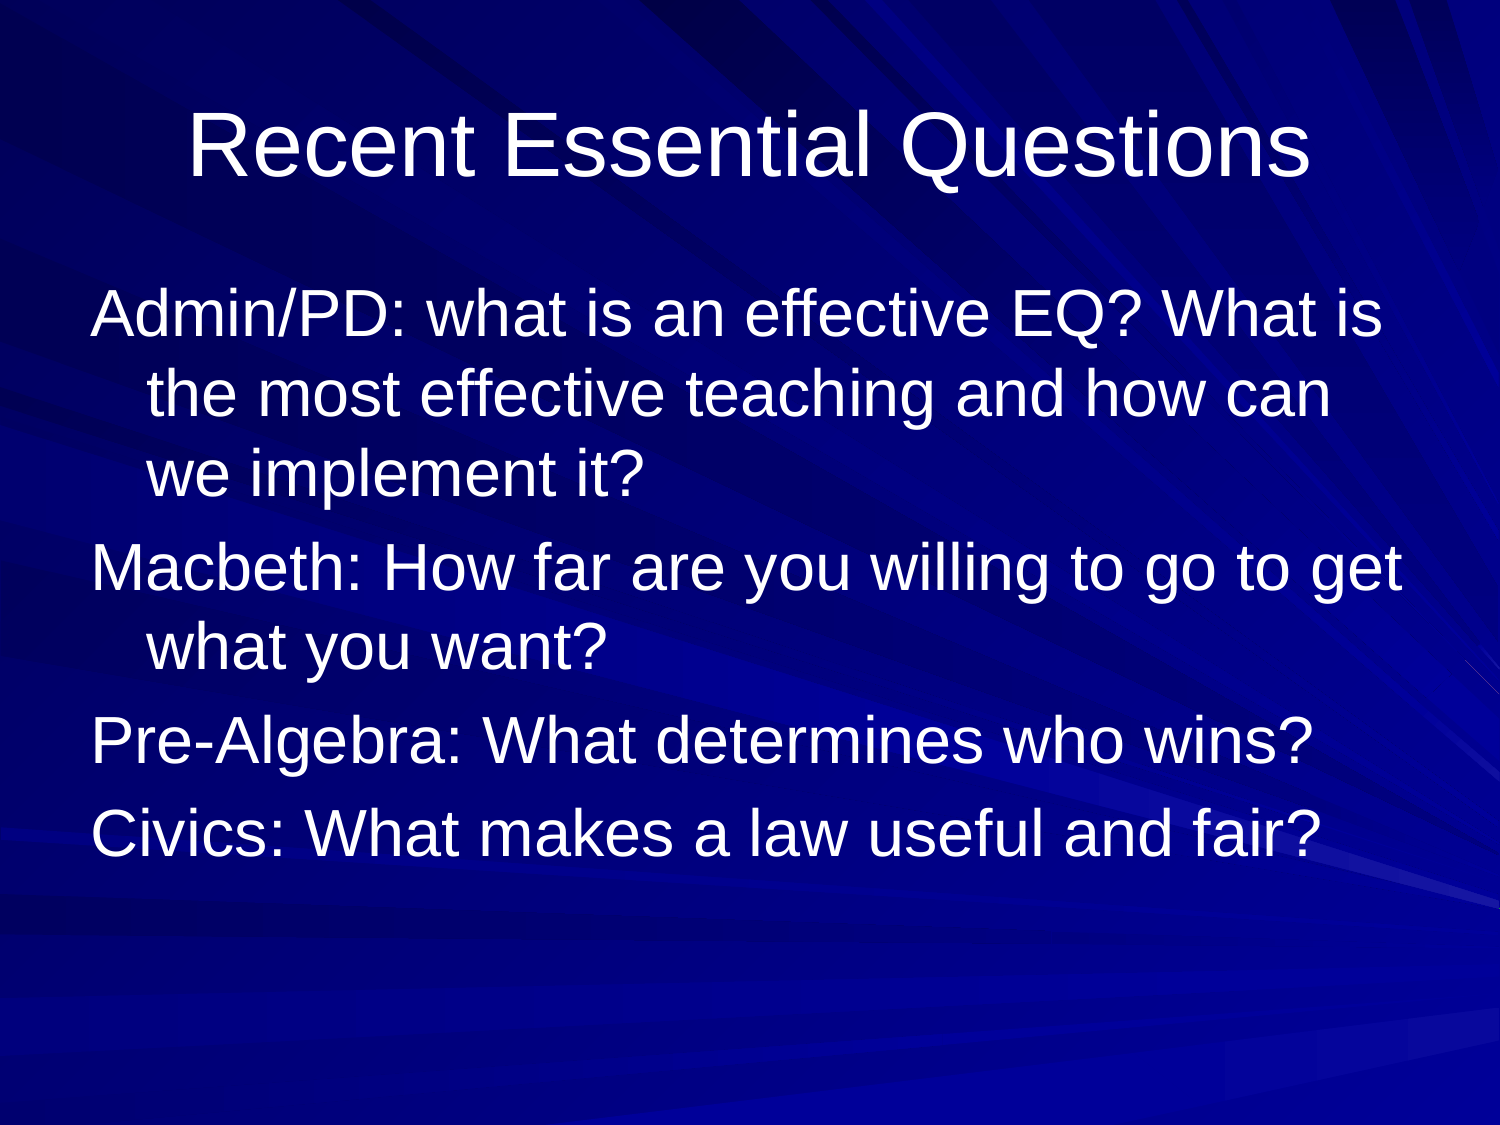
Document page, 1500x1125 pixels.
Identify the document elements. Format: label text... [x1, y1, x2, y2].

title Recent Essential Questions [74, 45, 1426, 234]
list Admin/PD: what is an effective EQ? What is the most effective teaching and how can we implement it? Macbeth: How far are you willing to go to get what you want? Pre-Algebra: What determines who wins? Civics: What makes a law useful and fair? [74, 262, 1426, 1006]
